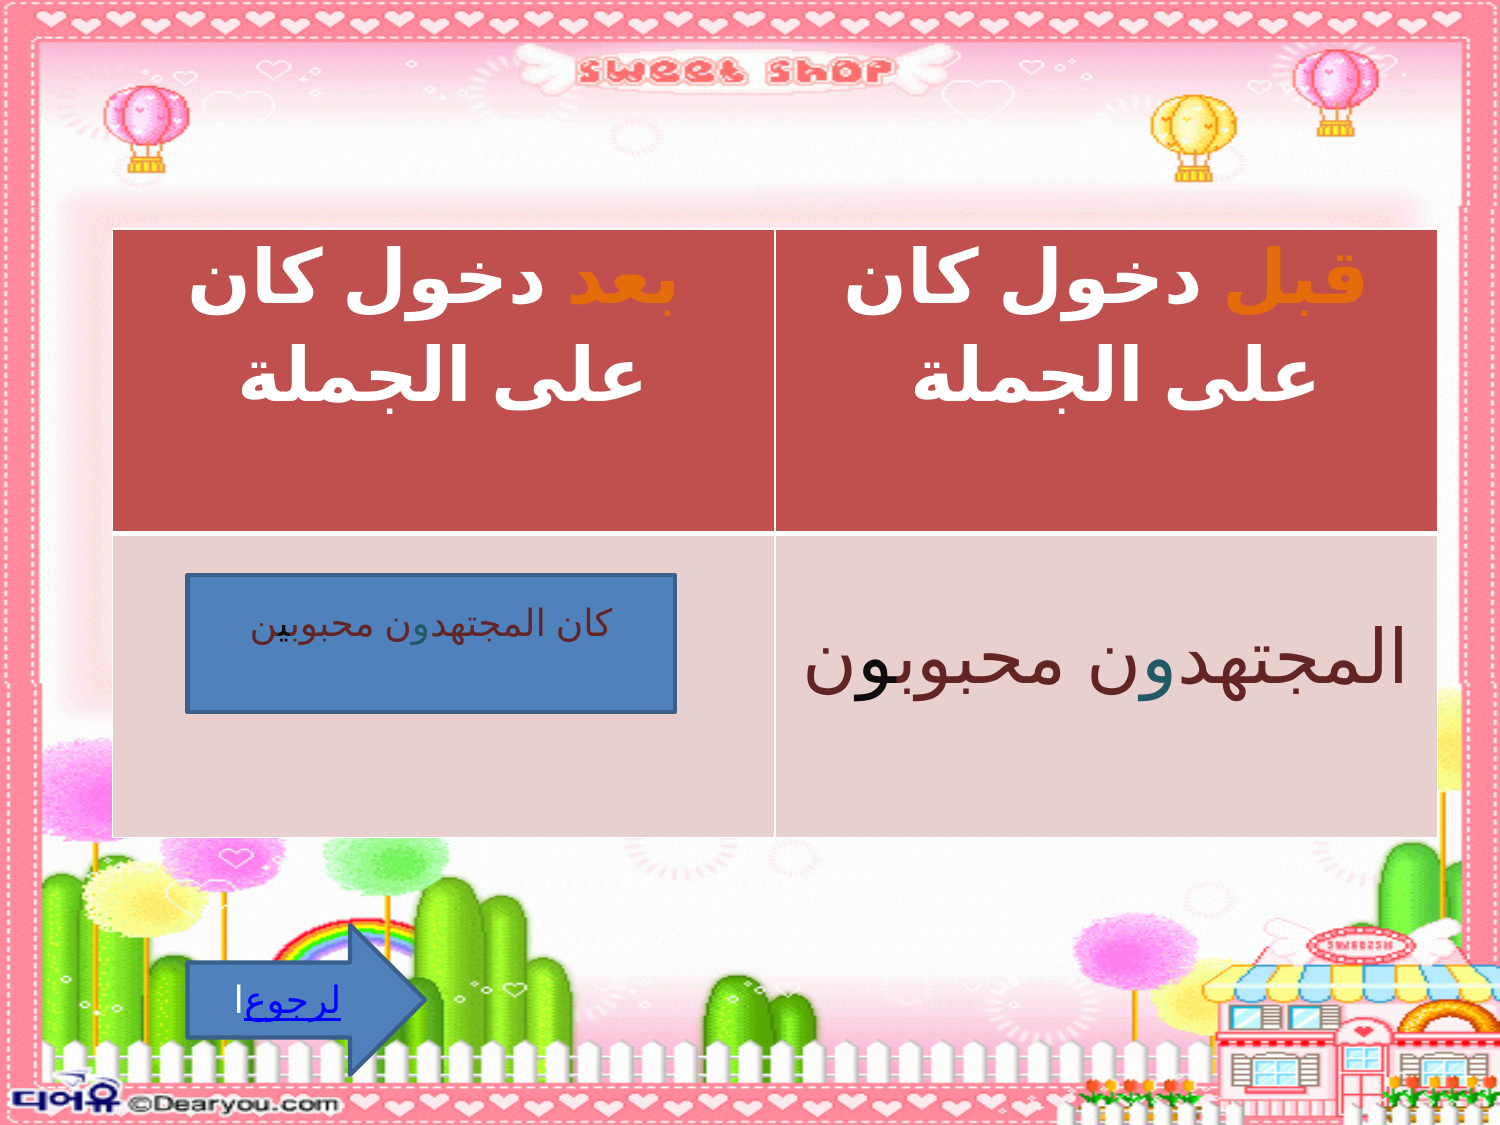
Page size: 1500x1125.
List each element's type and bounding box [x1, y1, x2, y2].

list [0, 0, 1500, 1125]
